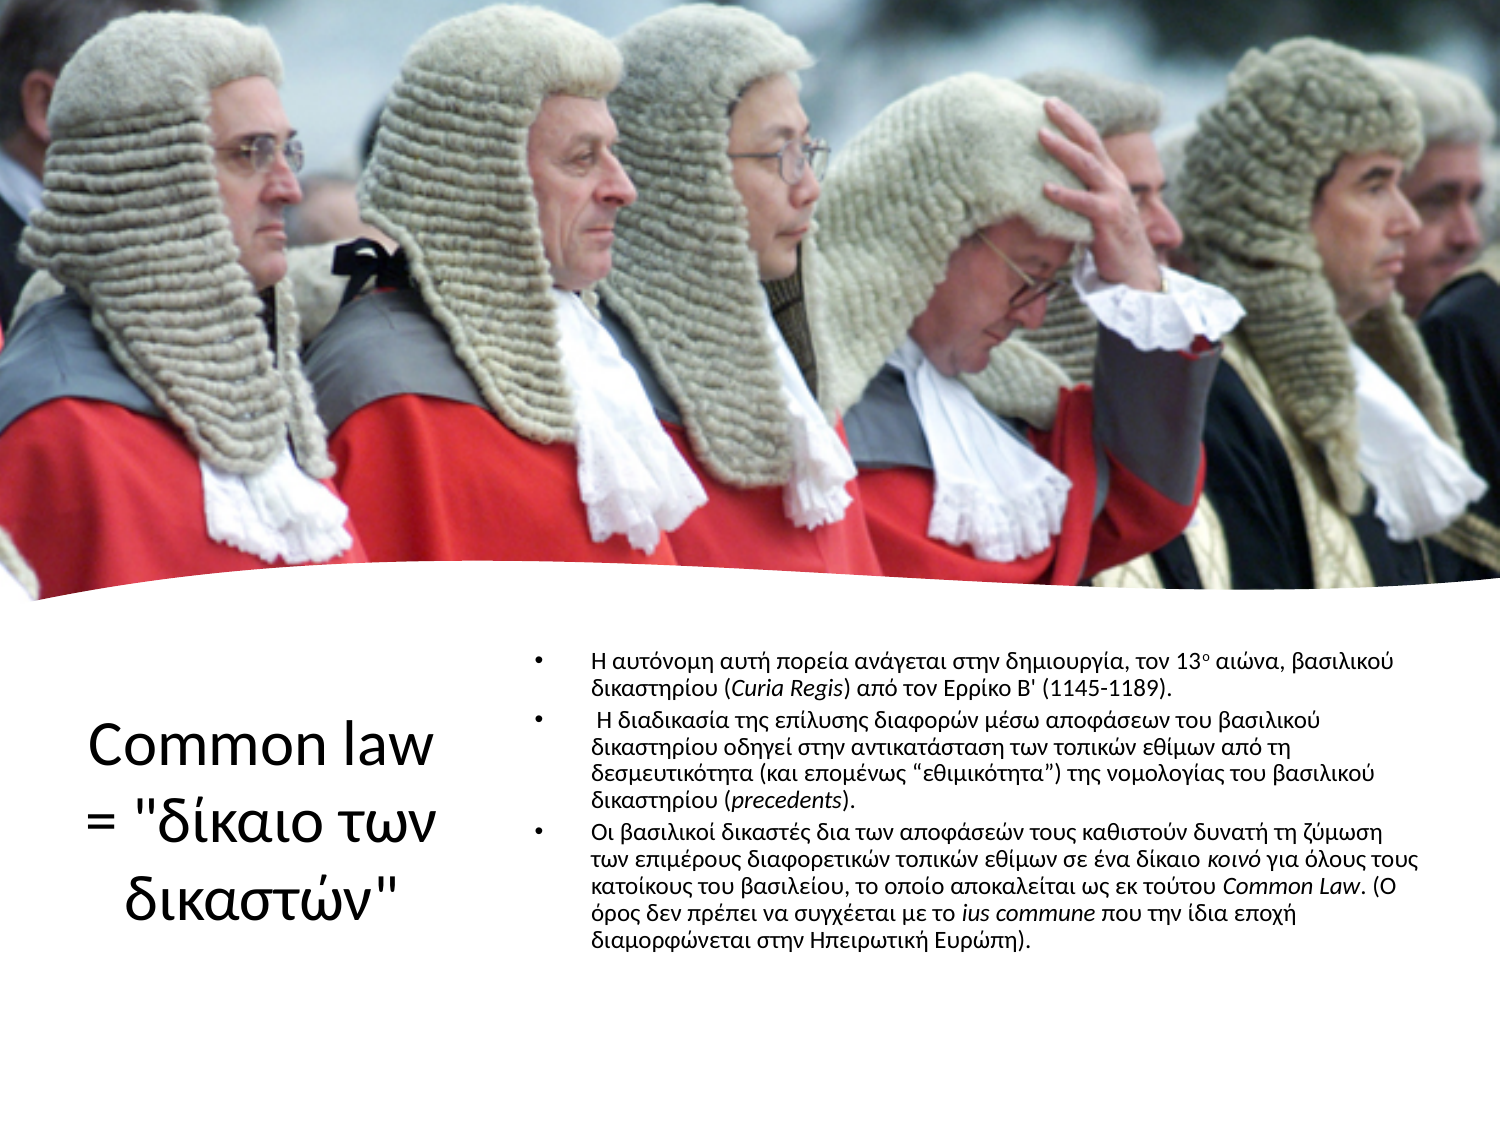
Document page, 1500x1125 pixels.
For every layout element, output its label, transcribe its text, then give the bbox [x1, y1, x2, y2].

picture [0, 0, 1500, 609]
list Η αυτόνομη αυτή πορεία ανάγεται στην δημιουργία, τον 13ο αιώνα, βασιλικού δικαστηρίου (Curia Regis) από τον Ερρίκο Β' (1145-1189). Η διαδικασία της επίλυσης διαφορών μέσω αποφάσεων του βασιλικού δικαστηρίου οδηγεί στην αντικατάσταση των τοπικών εθίμων από τη δεσμευτικότητα (και επομένως “εθιμικότητα”) της νομολογίας του βασιλικού δικαστηρίου (precedents). Οι βασιλικοί δικαστές δια των αποφάσεών τους καθιστούν δυνατή τη ζύμωση των επιμέρους διαφορετικών τοπικών εθίμων σε ένα δίκαιο κοινό για όλους τους κατοίκους του βασιλείου, το οποίο αποκαλείται ως εκ τούτου Common Law. (Ο όρος δεν πρέπει να συγχέεται με το ius commune που την ίδια εποχή διαμορφώνεται στην Ηπειρωτική Ευρώπη). [519, 617, 1441, 1018]
title Common law = "δίκαιο των δικαστών" [59, 617, 464, 1018]
